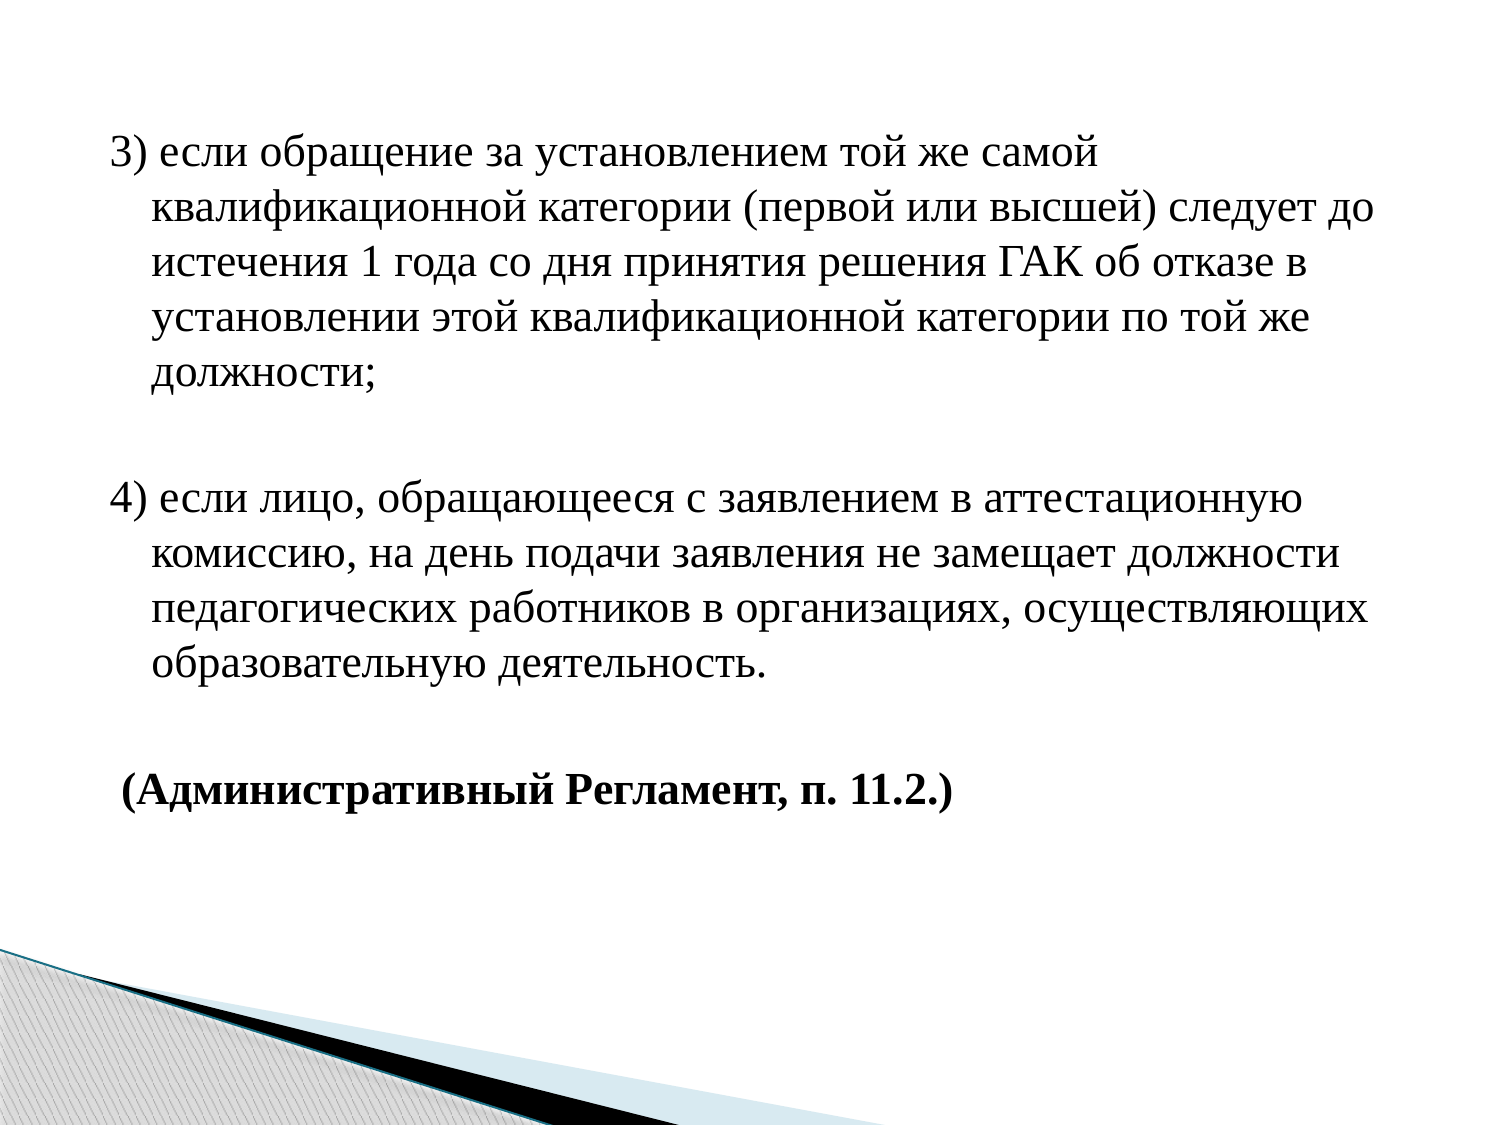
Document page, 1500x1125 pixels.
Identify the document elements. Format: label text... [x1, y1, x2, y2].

list 3) если обращение за установлением той же самой квалификационной категории (первой или высшей) следует до истечения 1 года со дня принятия решения ГАК об отказе в установлении этой квалификационной категории по той же должности; 4) если лицо, обращающееся с заявлением в аттестационную комиссию, на день подачи заявления не замещает должности педагогических работников в организациях, осуществляющих образовательную деятельность. (Административный Регламент, п. 11.2.) [76, 113, 1412, 917]
